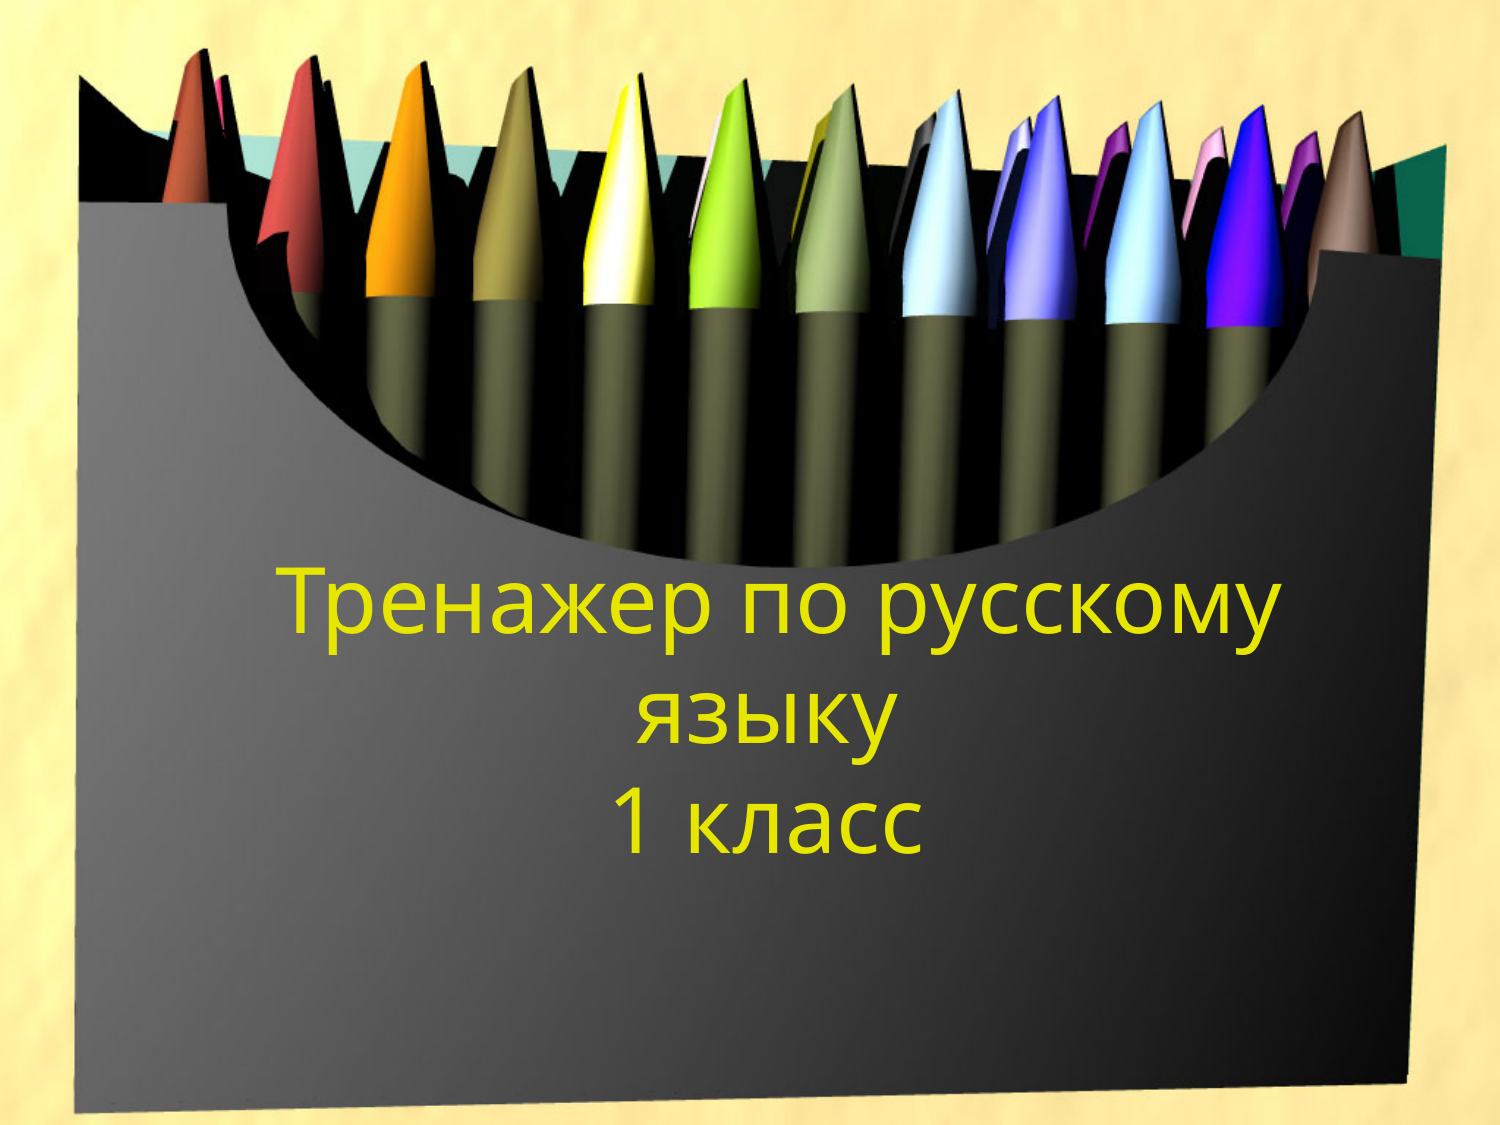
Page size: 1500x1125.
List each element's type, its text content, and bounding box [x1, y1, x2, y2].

picture [0, 0, 1500, 1125]
title Тренажер по русскому языку 1 класс [128, 585, 1405, 828]
